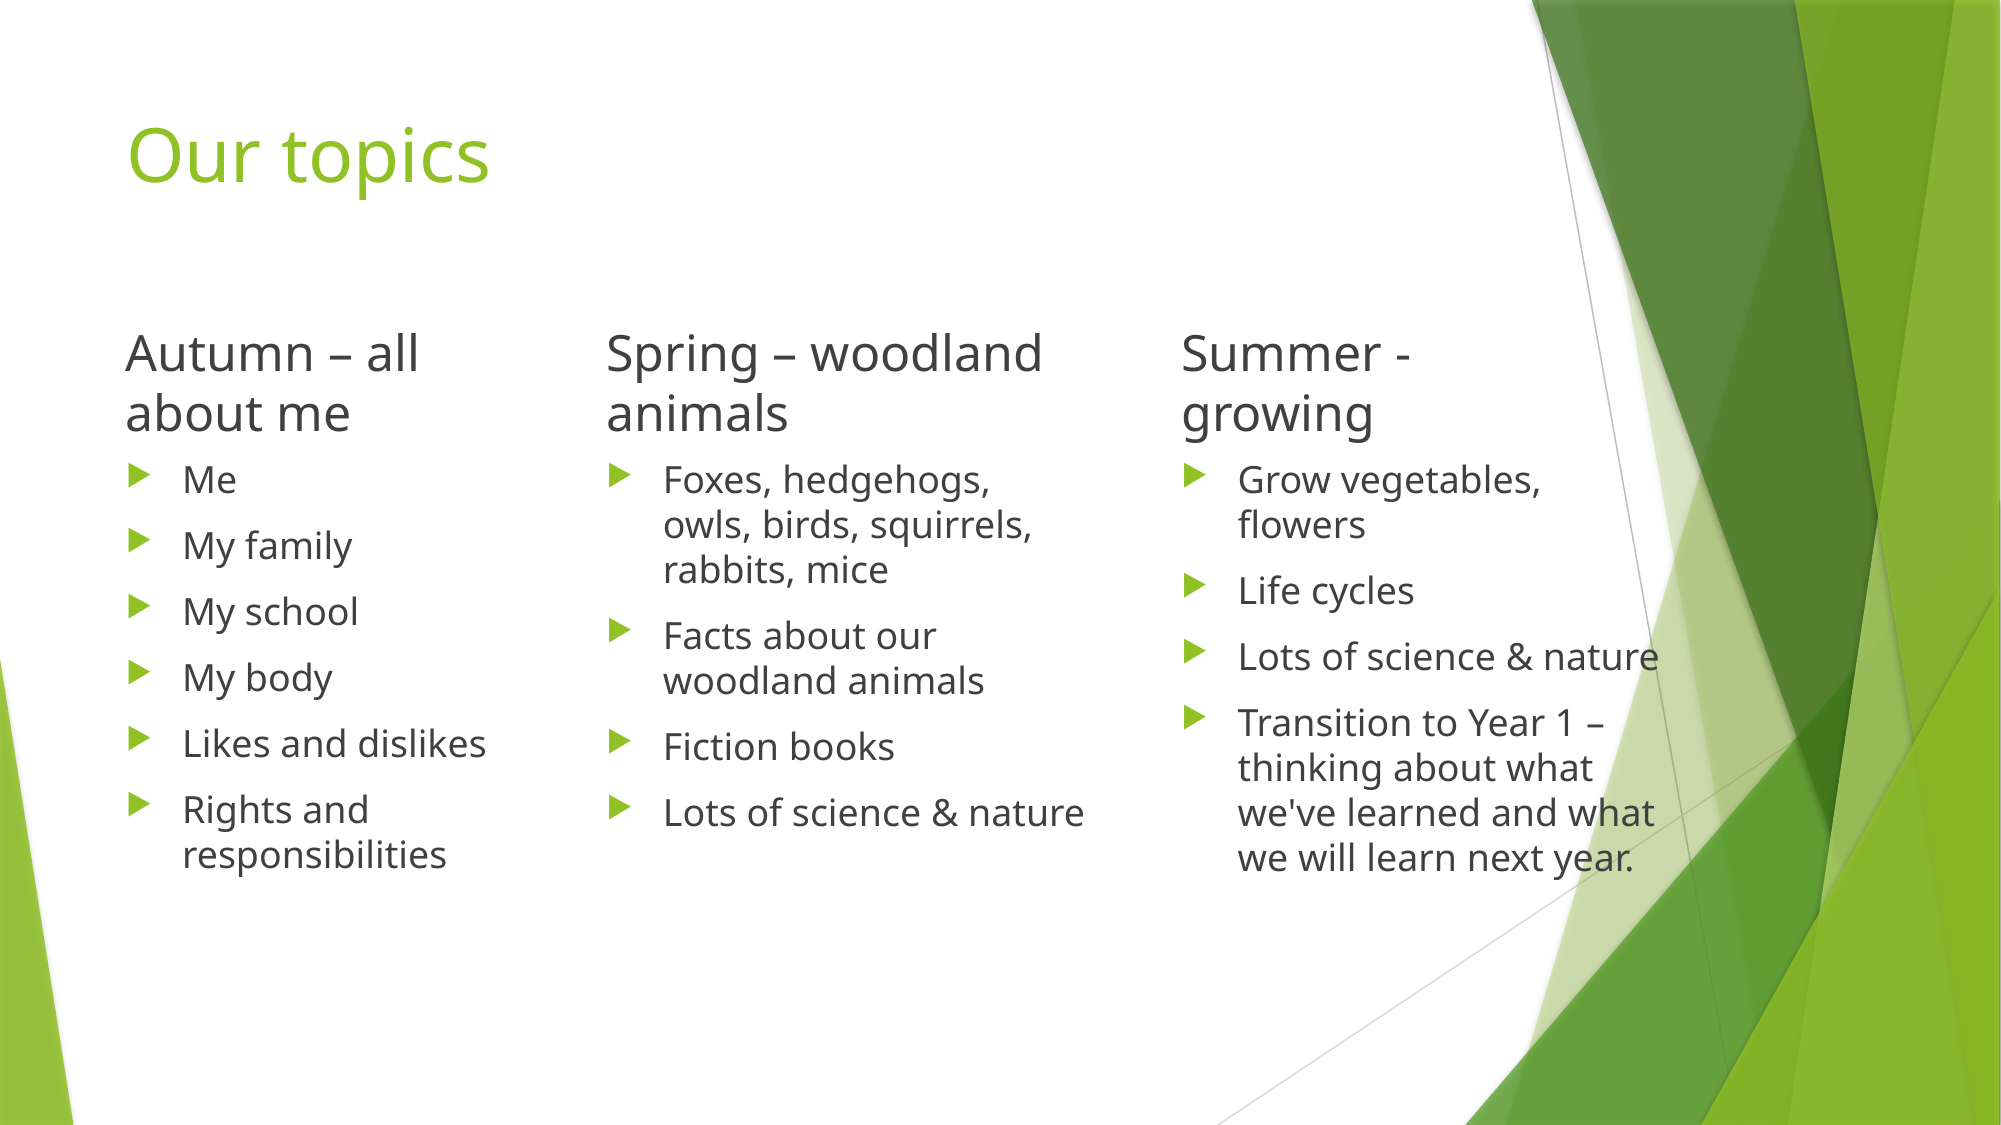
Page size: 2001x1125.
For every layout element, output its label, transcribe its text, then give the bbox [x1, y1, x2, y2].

list Me My family My school My body Likes and dislikes Rights and responsibilities [110, 448, 591, 991]
list Autumn – all about me [110, 354, 455, 448]
text_box Grow vegetables, flowers Life cycles Lots of science & nature Transition to Year 1 – thinking about what we've learned and what we will learn next year. [1166, 448, 1676, 991]
list Foxes, hedgehogs, owls, birds, squirrels, rabbits, mice Facts about our woodland animals Fiction books Lots of science & nature [591, 448, 1101, 991]
title Our topics [111, 99, 1522, 317]
list Spring – woodland animals [591, 354, 1072, 448]
text_box Summer - growing [1166, 354, 1522, 448]
